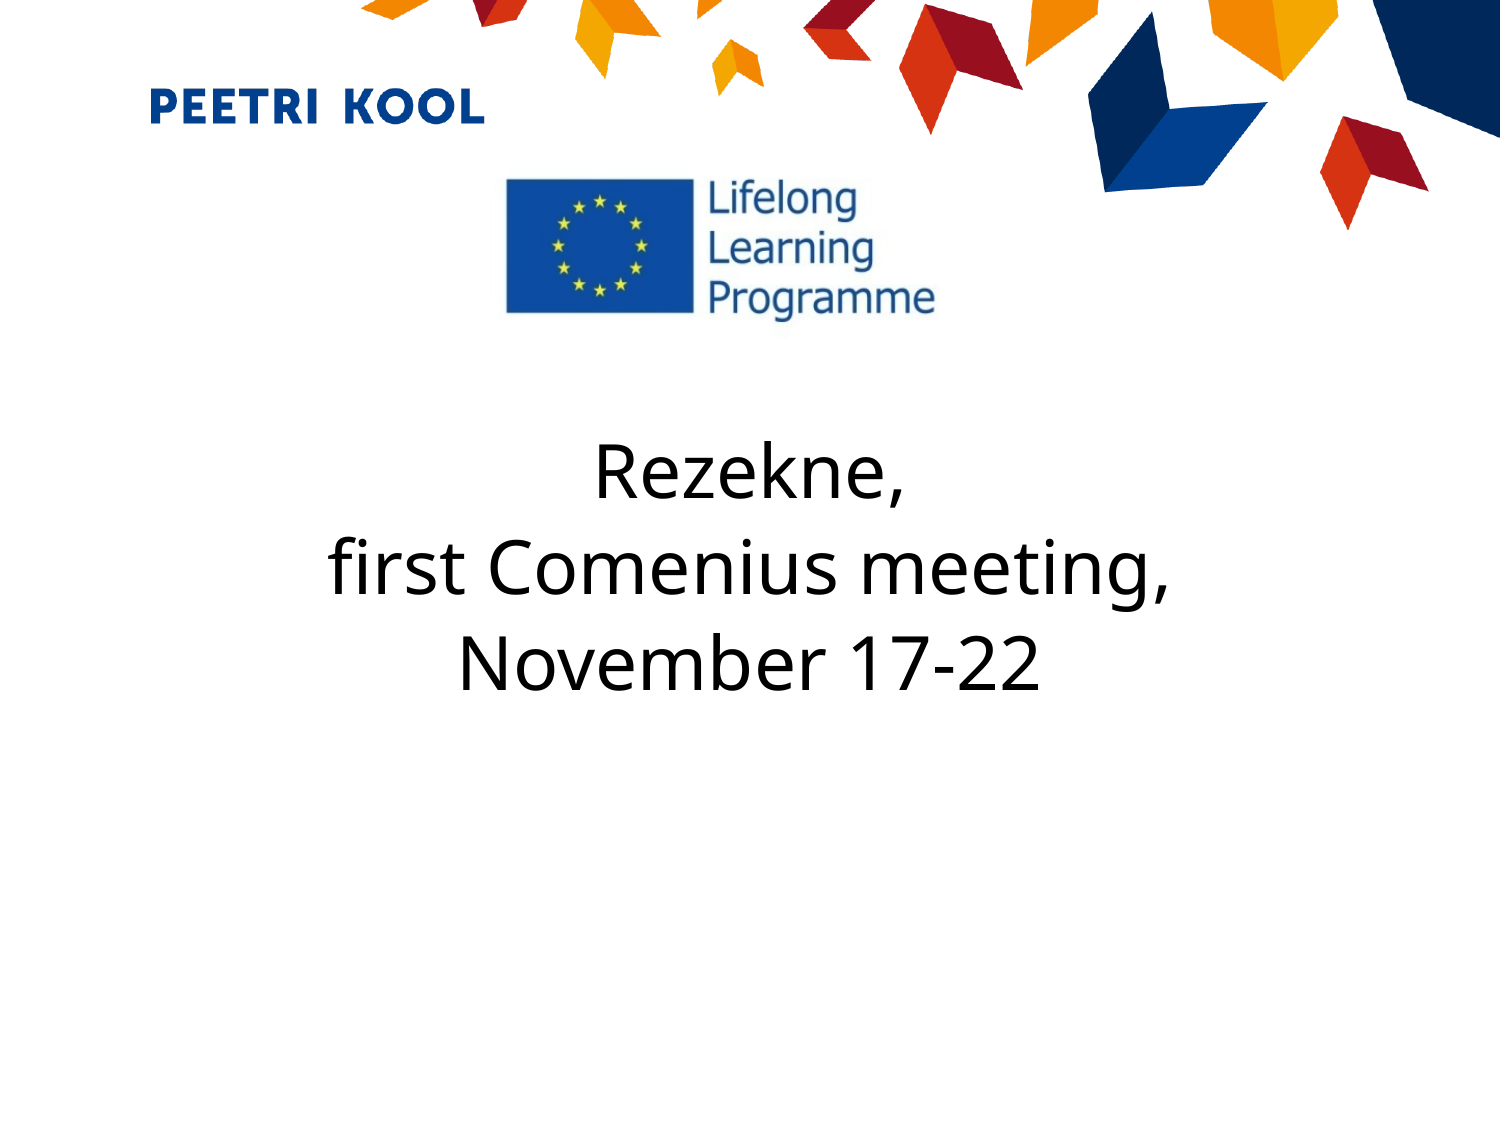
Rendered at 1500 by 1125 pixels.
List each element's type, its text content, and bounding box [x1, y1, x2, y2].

picture [151, 0, 1500, 362]
list Rezekne, first Comenius meeting, November 17-22 [118, 362, 1382, 976]
